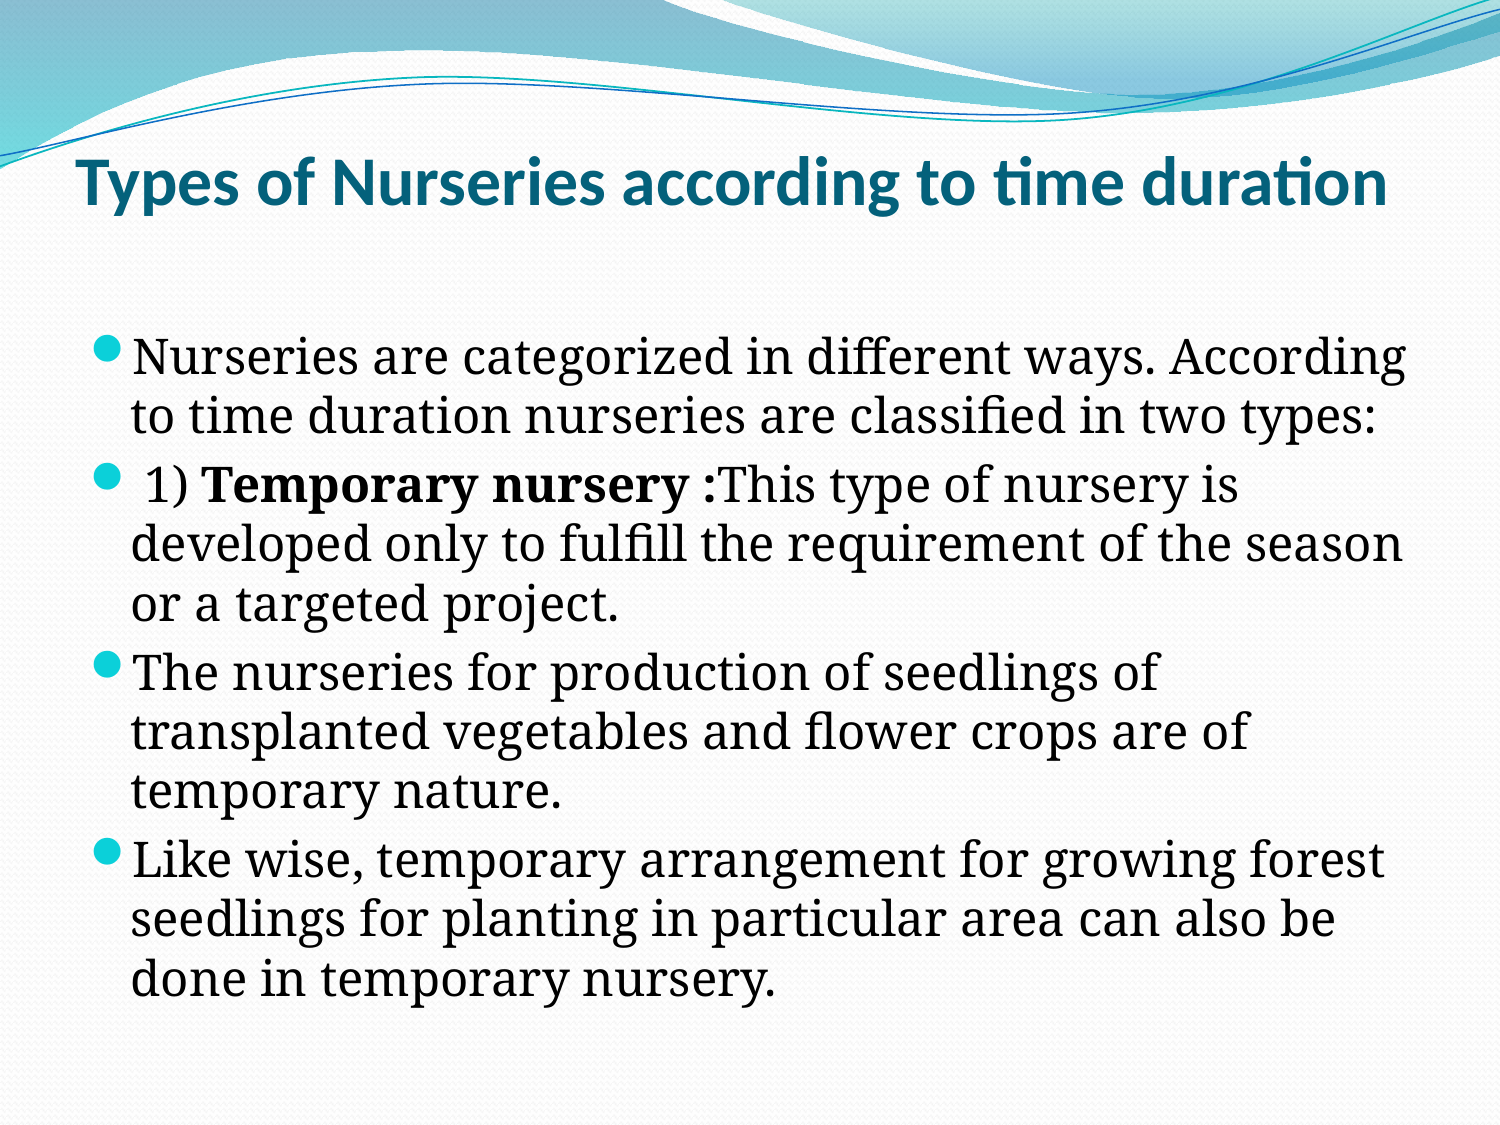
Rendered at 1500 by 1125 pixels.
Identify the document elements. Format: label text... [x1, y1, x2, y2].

title Types of Nurseries according to time duration [75, 115, 1425, 303]
list Nurseries are categorized in different ways. According to time duration nurseries are classified in two types: 1) Temporary nursery :This type of nursery is developed only to fulfill the requirement of the season or a targeted project. The nurseries for production of seedlings of transplanted vegetables and flower crops are of temporary nature. Like wise, temporary arrangement for growing forest seedlings for planting in particular area can also be done in temporary nursery. [75, 317, 1425, 1038]
